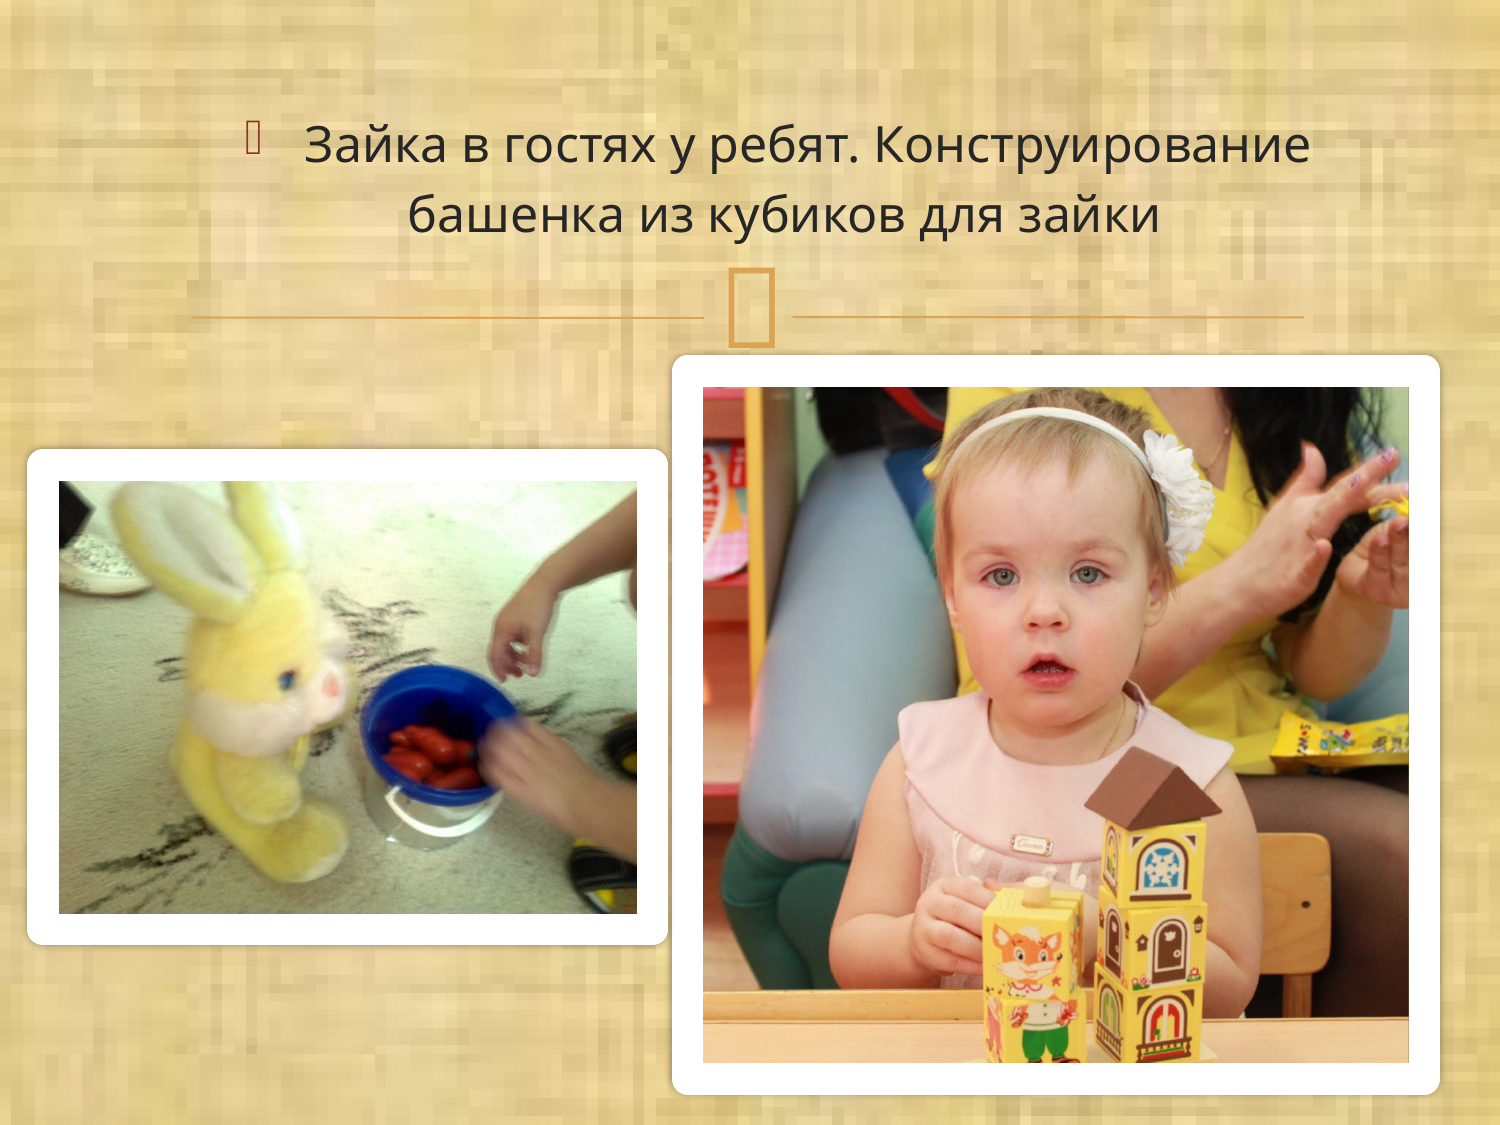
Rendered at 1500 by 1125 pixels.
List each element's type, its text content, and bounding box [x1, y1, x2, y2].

list Зайка в гостях у ребят. Конструирование башенка из кубиков для зайки [187, 105, 1383, 258]
picture [702, 386, 1410, 1064]
picture [57, 479, 638, 915]
